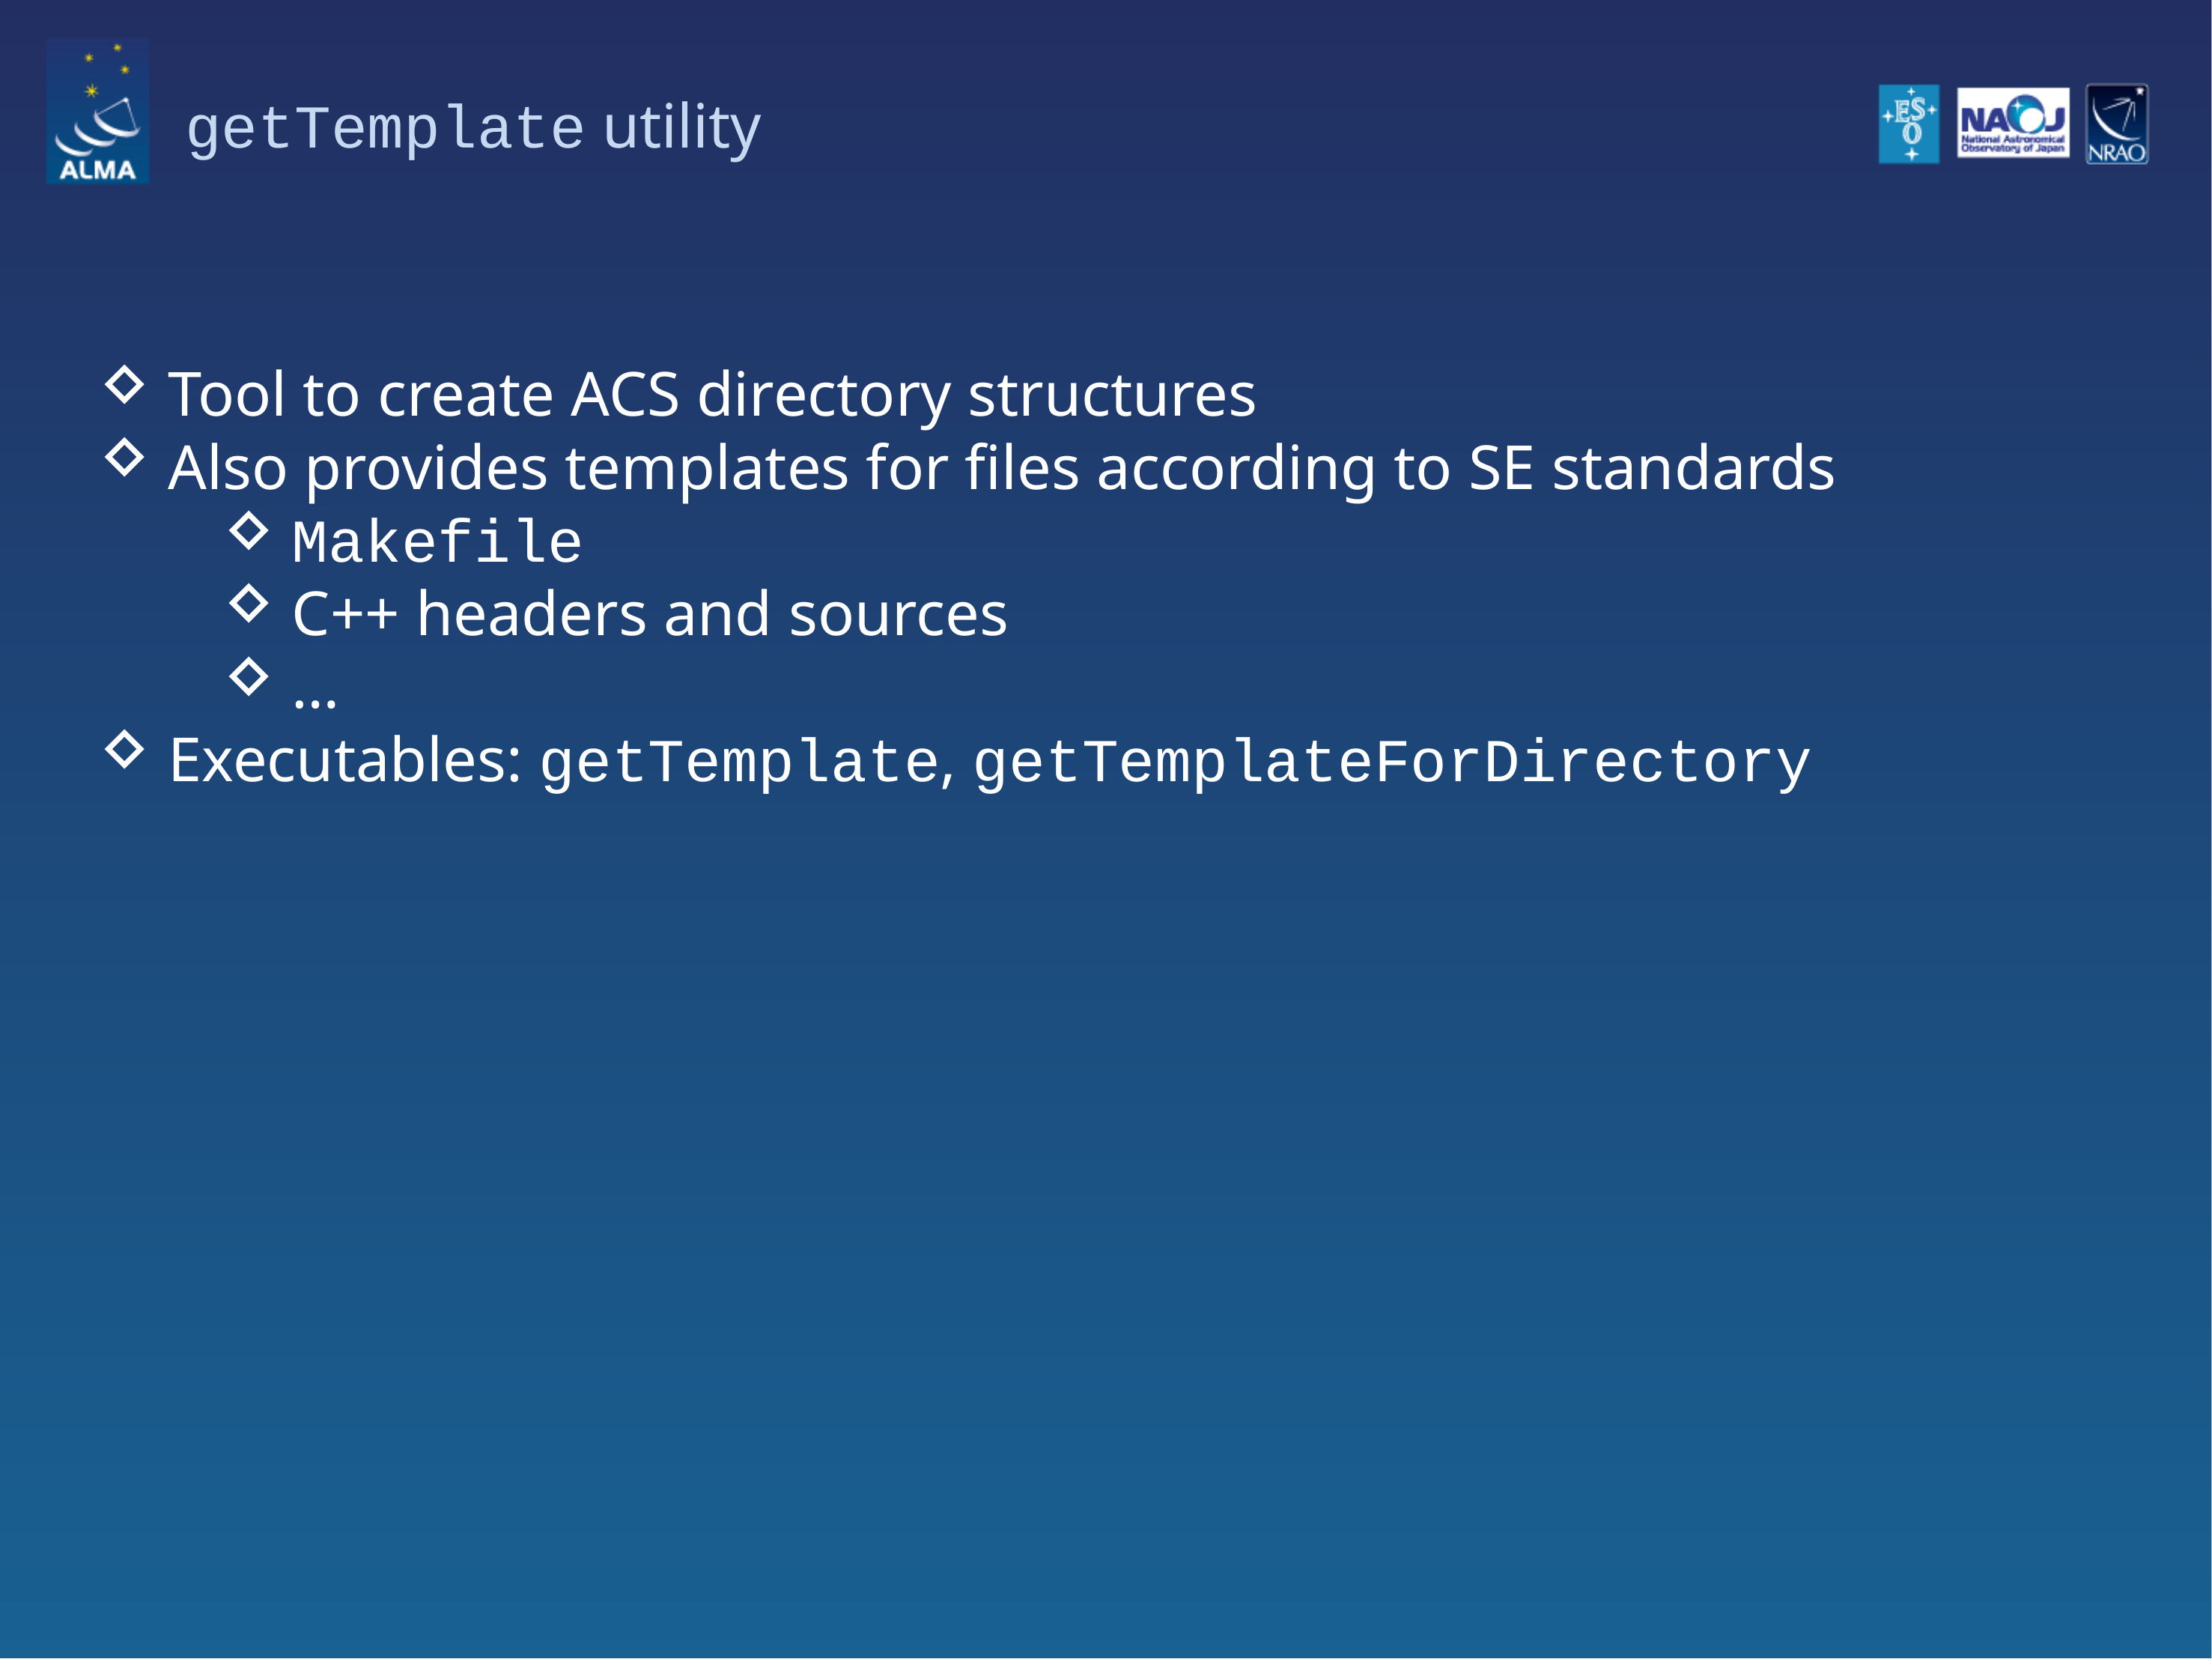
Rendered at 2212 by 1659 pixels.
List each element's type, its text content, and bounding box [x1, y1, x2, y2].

title getTemplate utility [160, 73, 1855, 173]
text_box Tool to create ACS directory structures Also provides templates for files according to SE standards Makefile C++ headers and sources … Executables: getTemplate, getTemplateForDirectory [86, 349, 2130, 799]
picture [0, 0, 2212, 1658]
